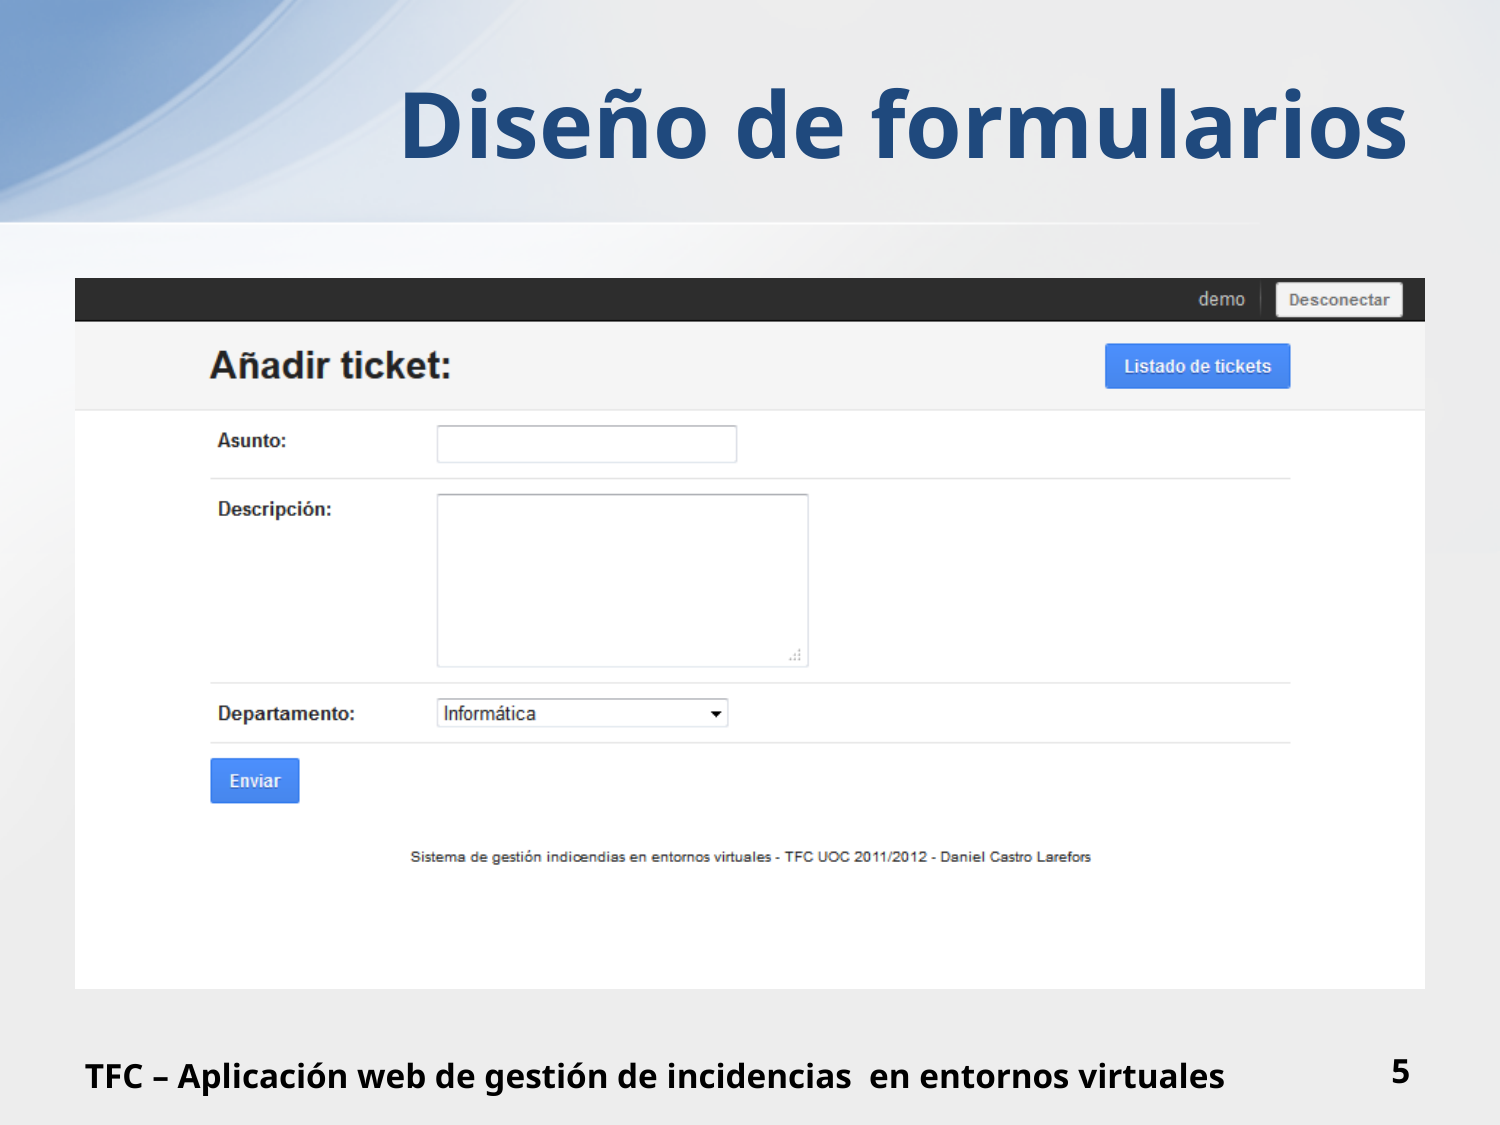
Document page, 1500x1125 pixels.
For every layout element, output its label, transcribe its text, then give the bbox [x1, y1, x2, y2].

footer TFC – Aplicación web de gestión de incidencias en entornos virtuales [70, 1024, 1348, 1103]
slide_number 5 [1348, 1024, 1425, 1103]
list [74, 277, 1426, 990]
title Diseño de formularios [75, 58, 1425, 247]
picture [0, 0, 1500, 1125]
